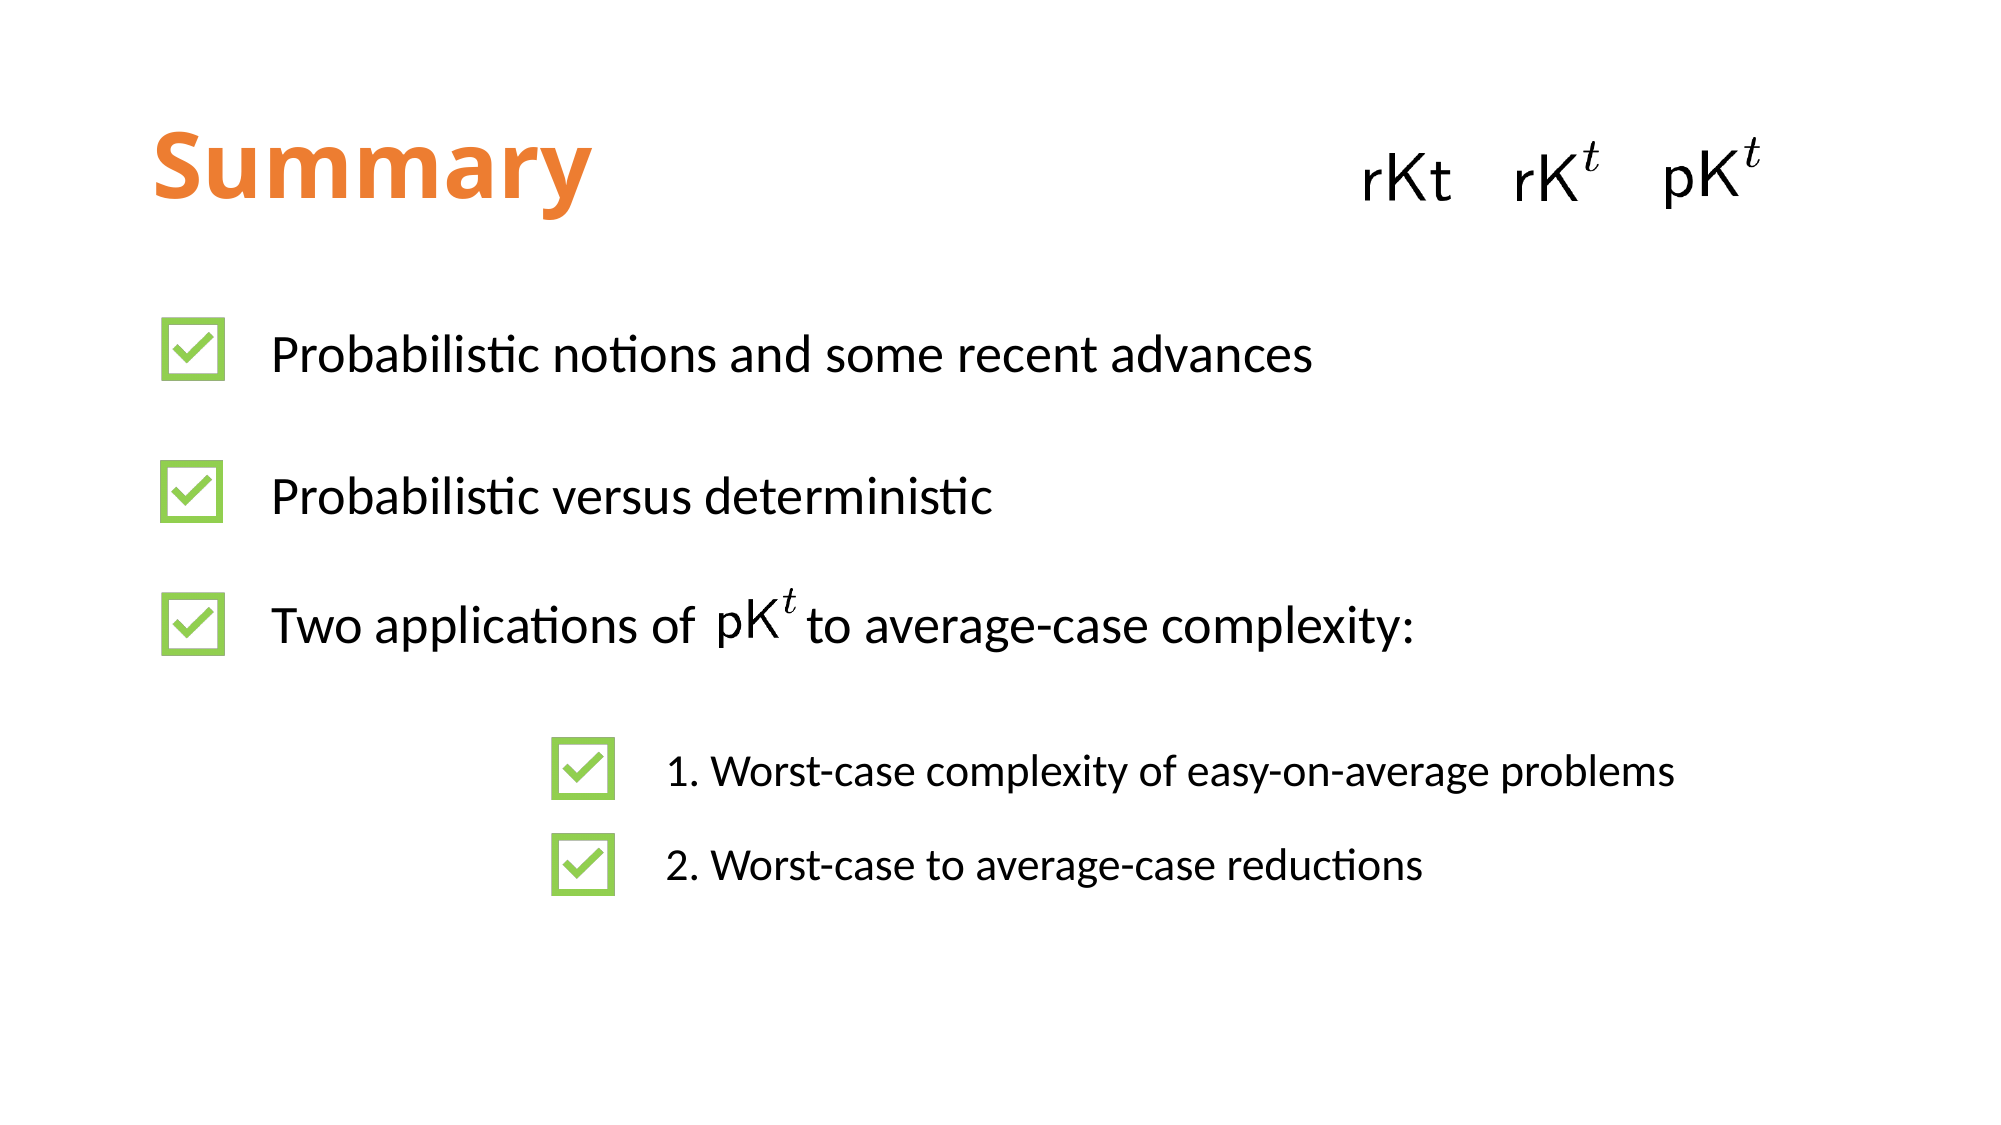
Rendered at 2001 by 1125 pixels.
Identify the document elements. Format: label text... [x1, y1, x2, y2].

list Probabilistic notions and some recent advances [256, 317, 1982, 398]
picture [1666, 136, 1760, 209]
title Summary [137, 59, 1863, 278]
text_box Probabilistic versus deterministic [256, 459, 1982, 540]
picture [1365, 153, 1451, 201]
picture [719, 588, 796, 648]
picture [137, 293, 249, 405]
text_box 2. Worst-case to average-case reductions [650, 827, 1522, 898]
text_box Two applications of to average-case complexity: [256, 588, 1982, 669]
picture [1517, 141, 1600, 201]
picture [135, 435, 247, 547]
picture [527, 712, 639, 920]
picture [137, 568, 249, 680]
text_box 1. Worst-case complexity of easy-on-average problems [650, 733, 1759, 803]
